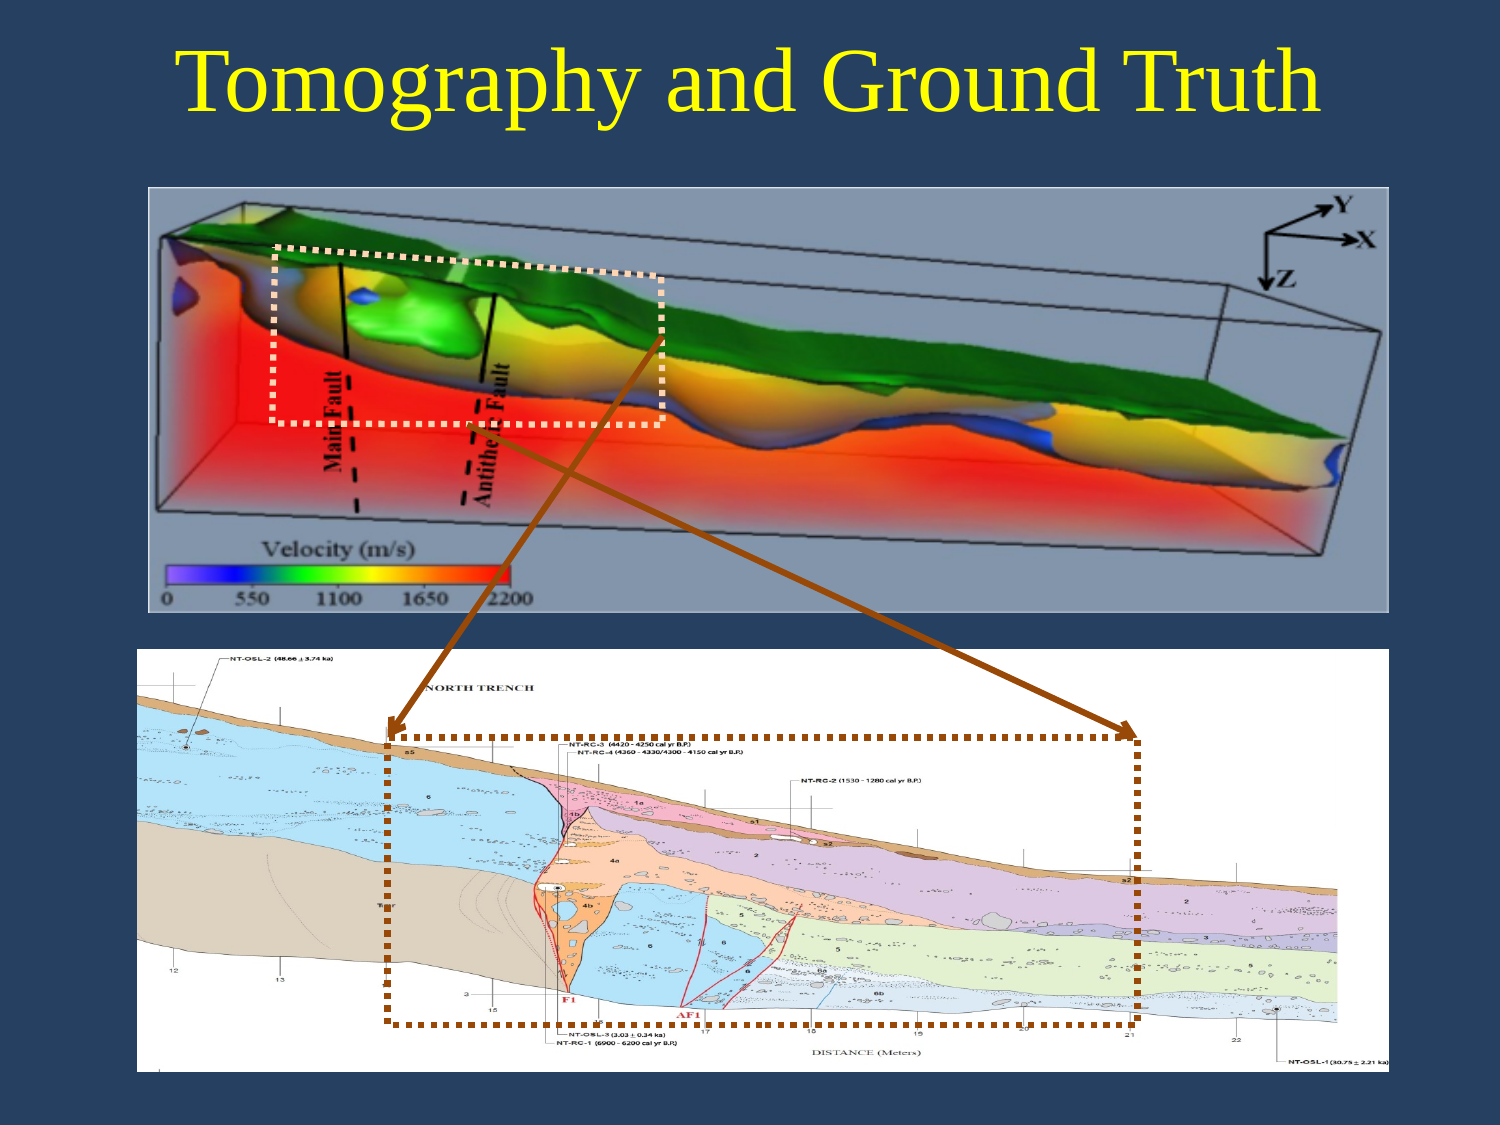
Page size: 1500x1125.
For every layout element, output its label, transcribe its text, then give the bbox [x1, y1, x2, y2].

picture [147, 187, 1389, 613]
title Tomography and Ground Truth [0, 0, 1500, 150]
picture [137, 649, 1389, 1072]
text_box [271, 246, 1138, 1026]
